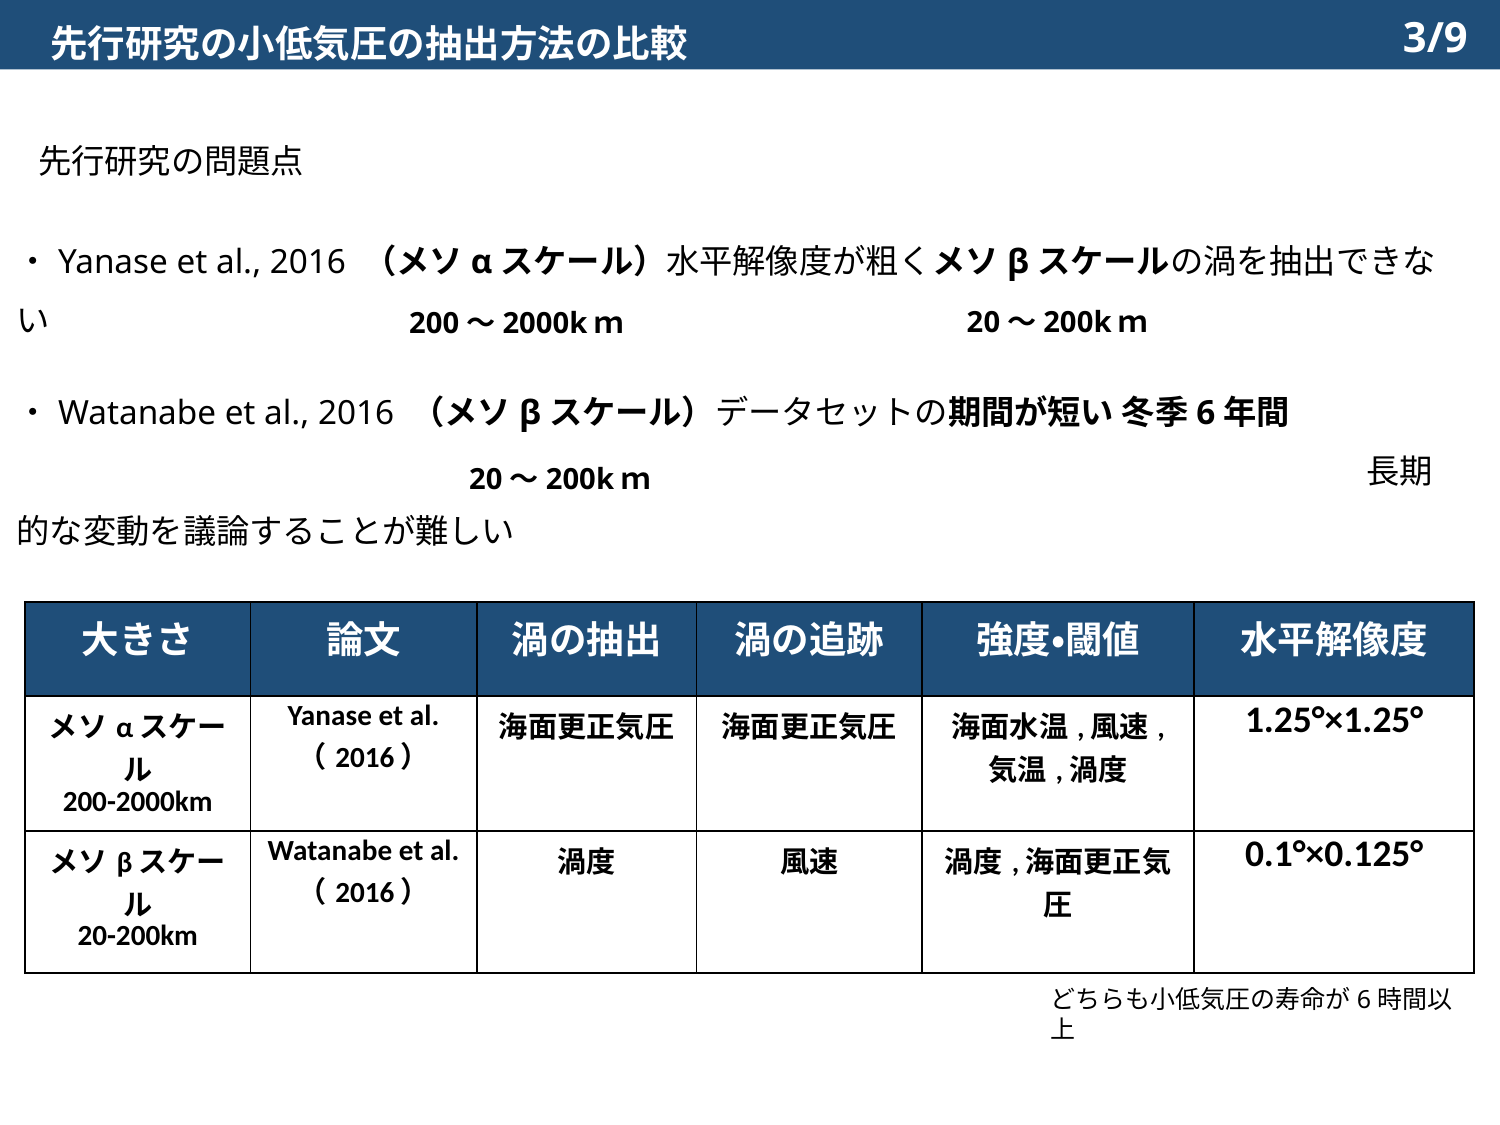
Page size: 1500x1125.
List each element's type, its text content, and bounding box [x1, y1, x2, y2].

table_header 渦の抽出 [478, 603, 696, 695]
text_box 20～200kｍ [951, 286, 1264, 361]
table_cell 1.25°×1.25° [1195, 697, 1473, 830]
table_cell 海面更正気圧 [478, 697, 696, 830]
text_box 20～200kｍ [454, 442, 767, 518]
table_cell Watanabe et al. （2016） [251, 832, 476, 972]
text_box どちらも小低気圧の寿命が6時間以上 [1035, 1010, 1492, 1056]
table_cell 風速 [697, 832, 921, 972]
table_header 渦の追跡 [697, 603, 921, 695]
table_cell Yanase et al. （2016） [251, 697, 476, 830]
text_box 先行研究の問題点 [23, 116, 329, 203]
table_header 大きさ [26, 603, 250, 695]
table_cell 0.1°×0.125° [1195, 832, 1473, 972]
table_header 強度・閾値 [923, 603, 1193, 695]
table_cell 渦度,海面更正気圧 [923, 832, 1193, 972]
table_cell 海面水温,風速, 気温,渦度 [923, 697, 1193, 830]
text_box 200～2000kｍ [394, 286, 707, 362]
text_box ・Yanase et al., 2016 （メソαスケール）水平解像度が粗くメソβスケールの渦を抽出できない [1, 228, 1482, 409]
table_cell メソβスケール 20-200km [26, 832, 250, 972]
table_cell 海面更正気圧 [697, 697, 921, 830]
title 先行研究の小低気圧の抽出方法の比較 [35, 0, 1397, 95]
text_box ・Watanabe et al., 2016 （メソβスケール）データセットの期間が短い 冬季6年間 長期的な変動を議論することが難しい [1, 409, 1482, 592]
table_header 論文 [251, 603, 476, 695]
table_cell メソαスケール 200-2000km [26, 697, 250, 830]
table_cell 渦度 [478, 832, 696, 972]
table_header 水平解像度 [1195, 603, 1473, 695]
